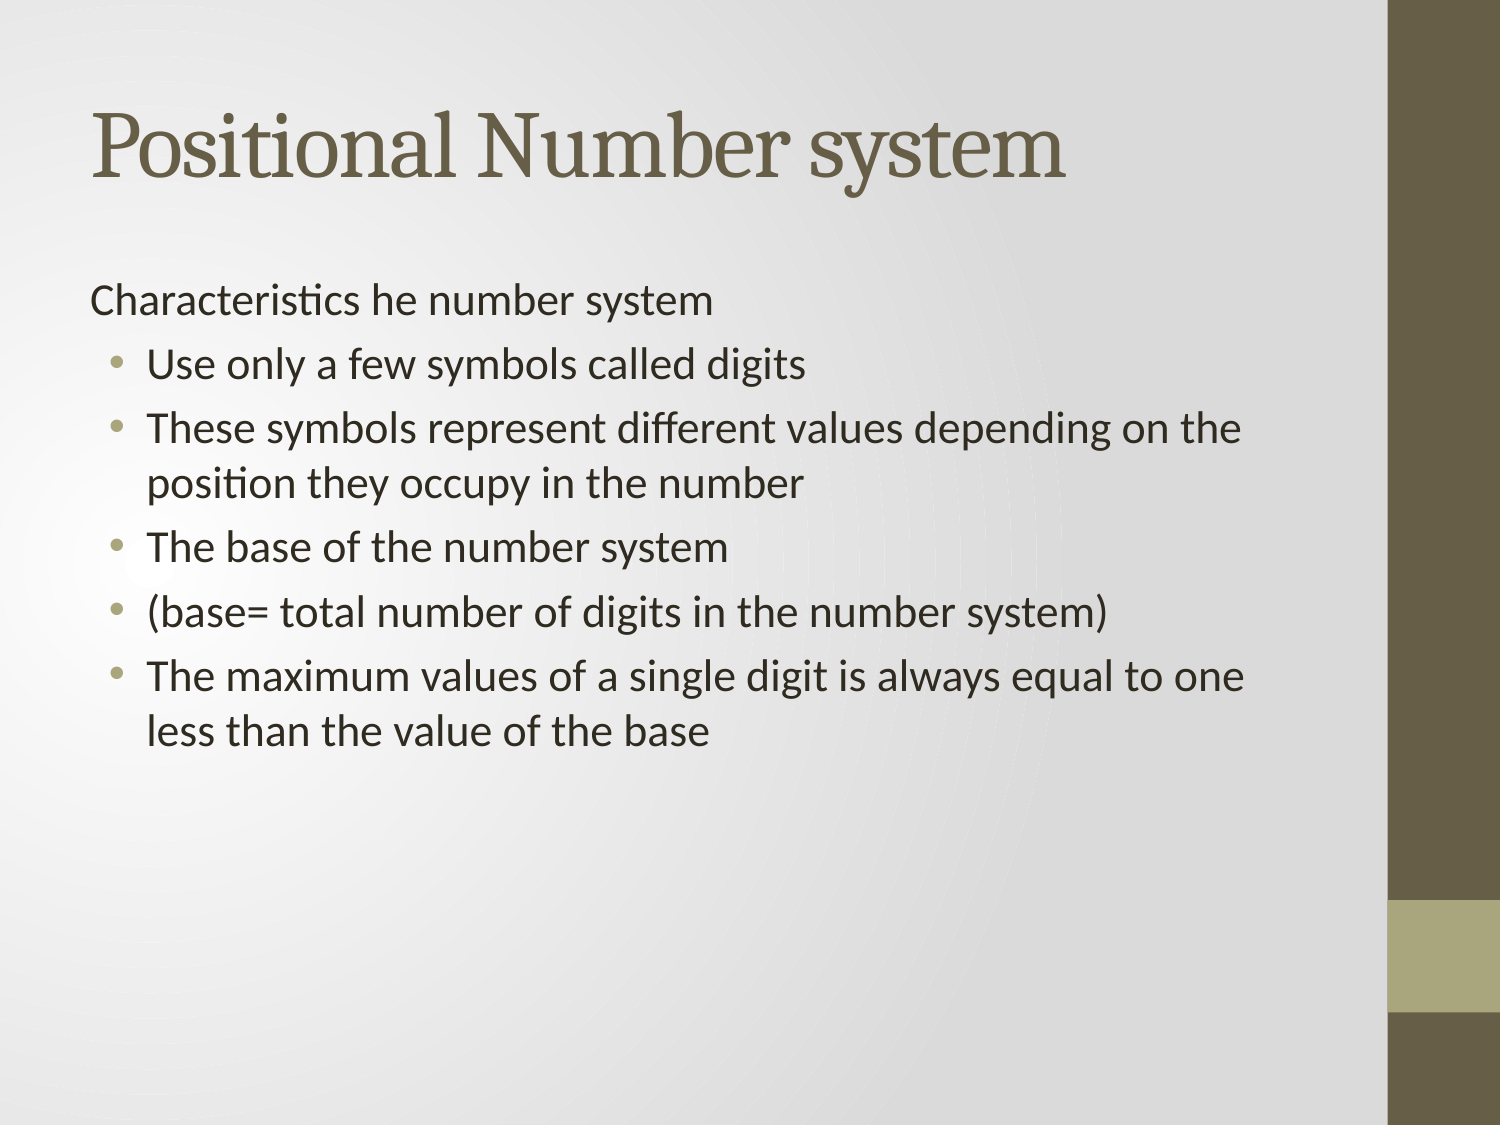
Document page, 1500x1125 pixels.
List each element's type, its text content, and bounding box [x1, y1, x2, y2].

title Positional Number system [75, 45, 1325, 233]
list Characteristics he number system Use only a few symbols called digits These symbols represent different values depending on the position they occupy in the number The base of the number system (base= total number of digits in the number system) The maximum values of a single digit is always equal to one less than the value of the base [75, 262, 1325, 1050]
